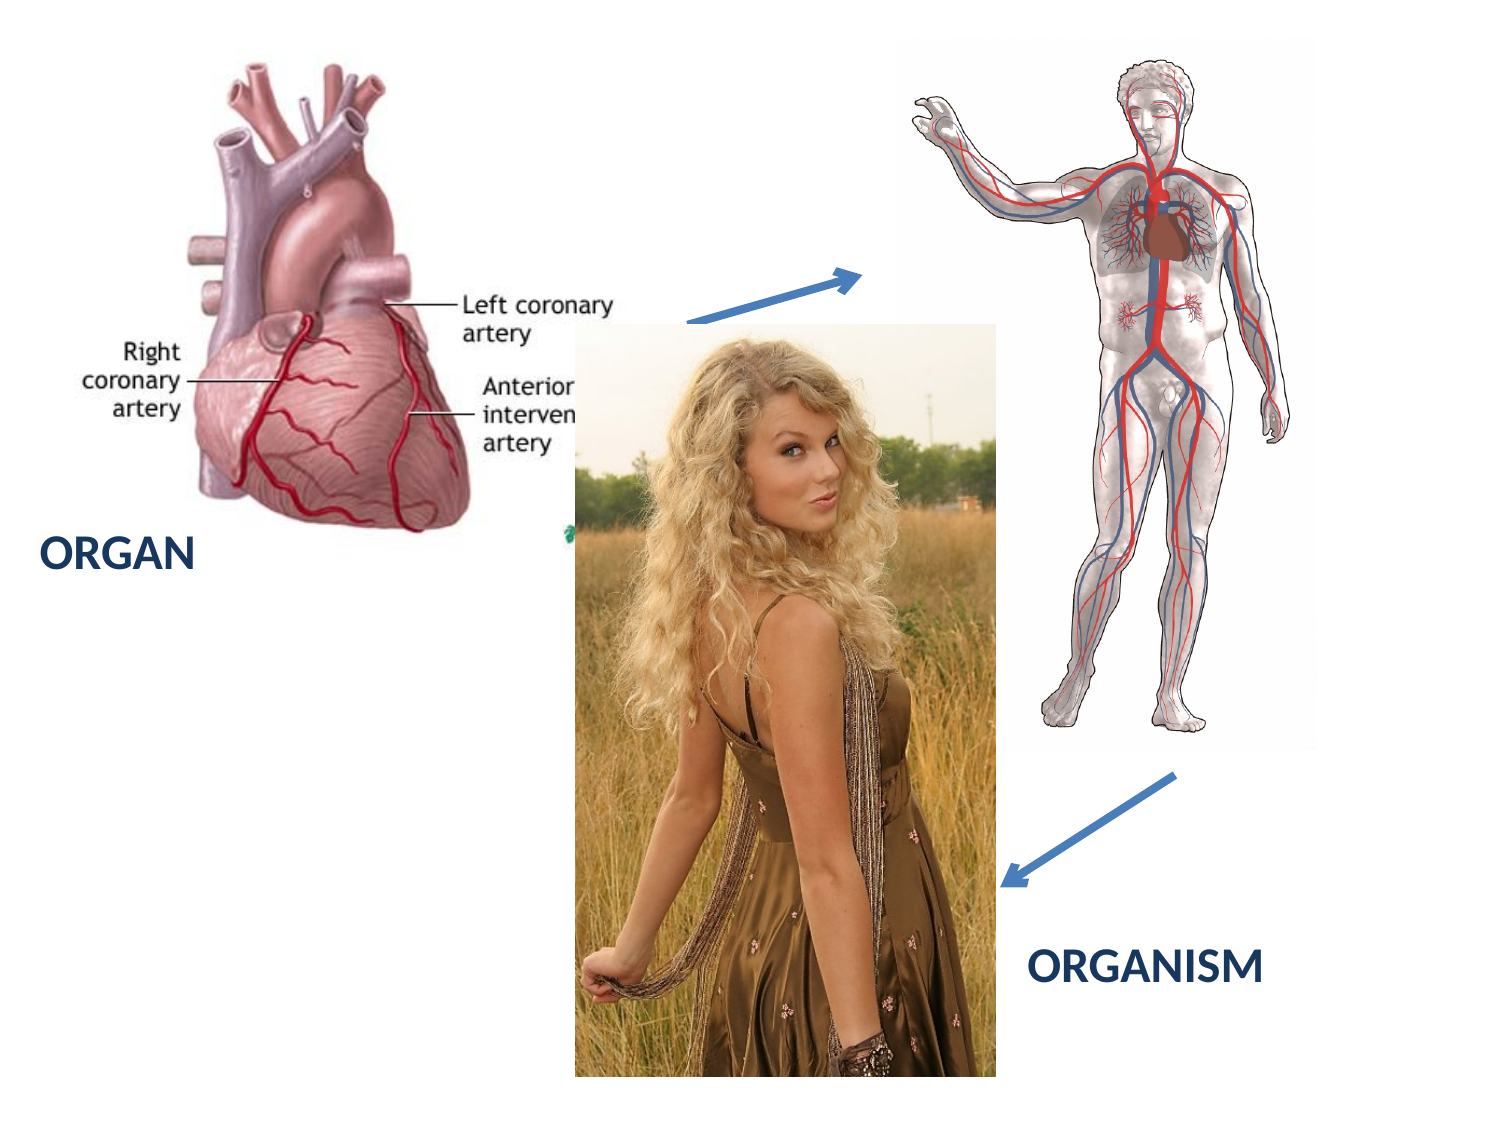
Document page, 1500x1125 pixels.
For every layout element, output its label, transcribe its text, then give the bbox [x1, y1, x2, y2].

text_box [999, 774, 1176, 888]
picture [62, 37, 1316, 1077]
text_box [687, 274, 863, 323]
text_box ORGAN [24, 512, 263, 588]
text_box ORGANISM [1012, 924, 1338, 1000]
